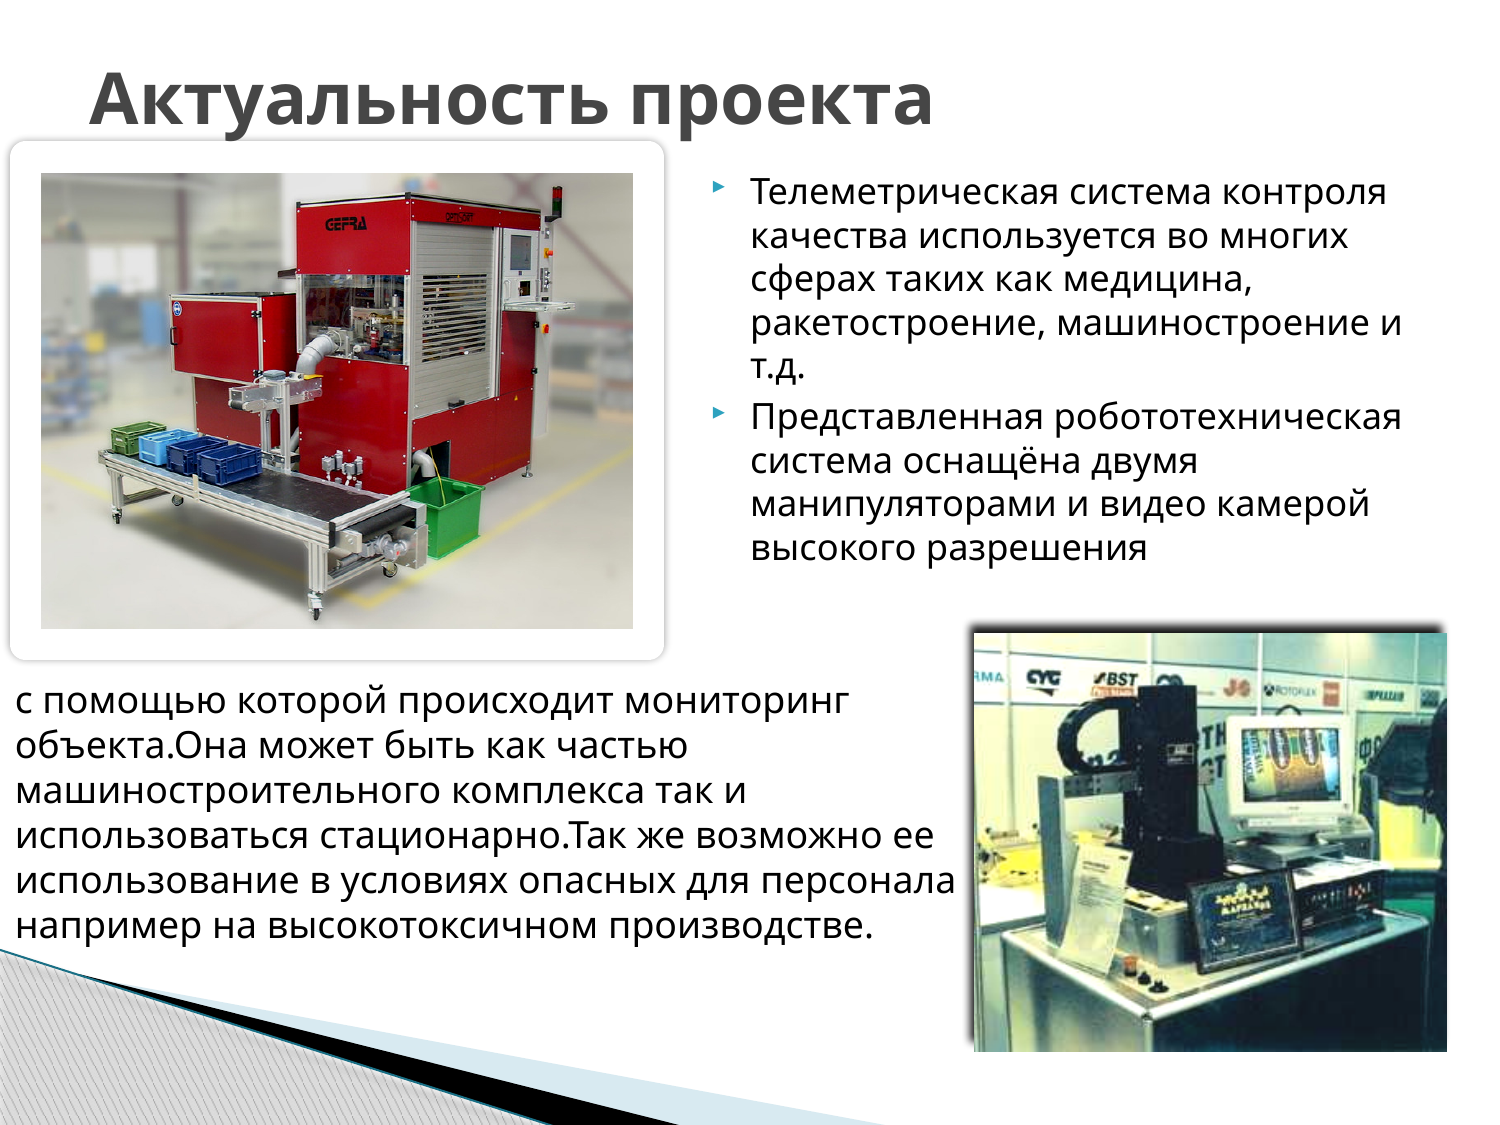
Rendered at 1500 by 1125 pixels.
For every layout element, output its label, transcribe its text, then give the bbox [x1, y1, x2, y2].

picture [41, 172, 634, 630]
list Телеметрическая система контроля качества используется во многих сферах таких как медицина, ракетостроение, машиностроение и т.д. Представленная робототехническая система оснащёна двумя манипуляторами и видео камерой высокого разрешения [679, 233, 1425, 622]
text_box с помощью которой происходит мониторинг объекта.Она может быть как частью машиностроительного комплекса так и использоваться стационарно.Так же возможно ее использование в условиях опасных для персонала например на высокотоксичном производстве. [0, 668, 968, 954]
title Актуальность проекта [75, 45, 1425, 233]
picture [974, 633, 1448, 1052]
